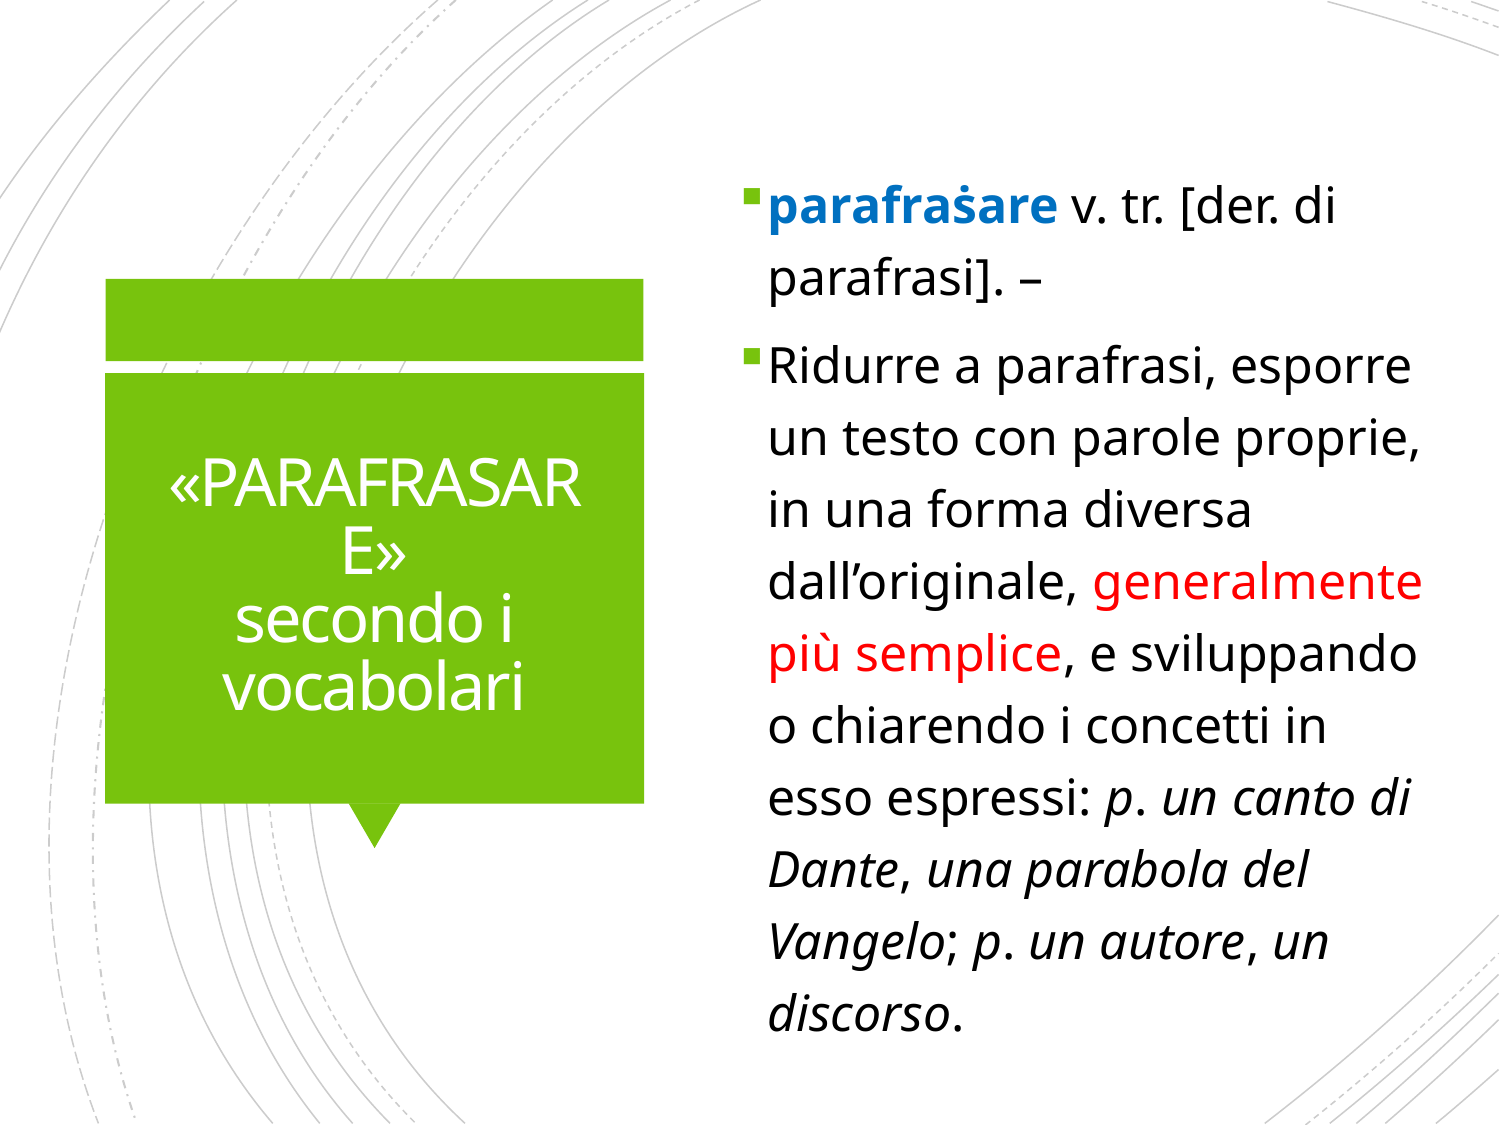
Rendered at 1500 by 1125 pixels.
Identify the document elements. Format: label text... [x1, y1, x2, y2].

title «PARAFRASARE» secondo i vocabolari [118, 385, 630, 790]
list parafraṡare v. tr. [der. di parafrasi]. – Ridurre a parafrasi, esporre un testo con parole proprie, in una forma diversa dall’originale, generalmente più semplice, e sviluppando o chiarendo i concetti in esso espressi: p. un canto di Dante, una parabola del Vangelo; p. un autore, un discorso. [724, 131, 1449, 1071]
